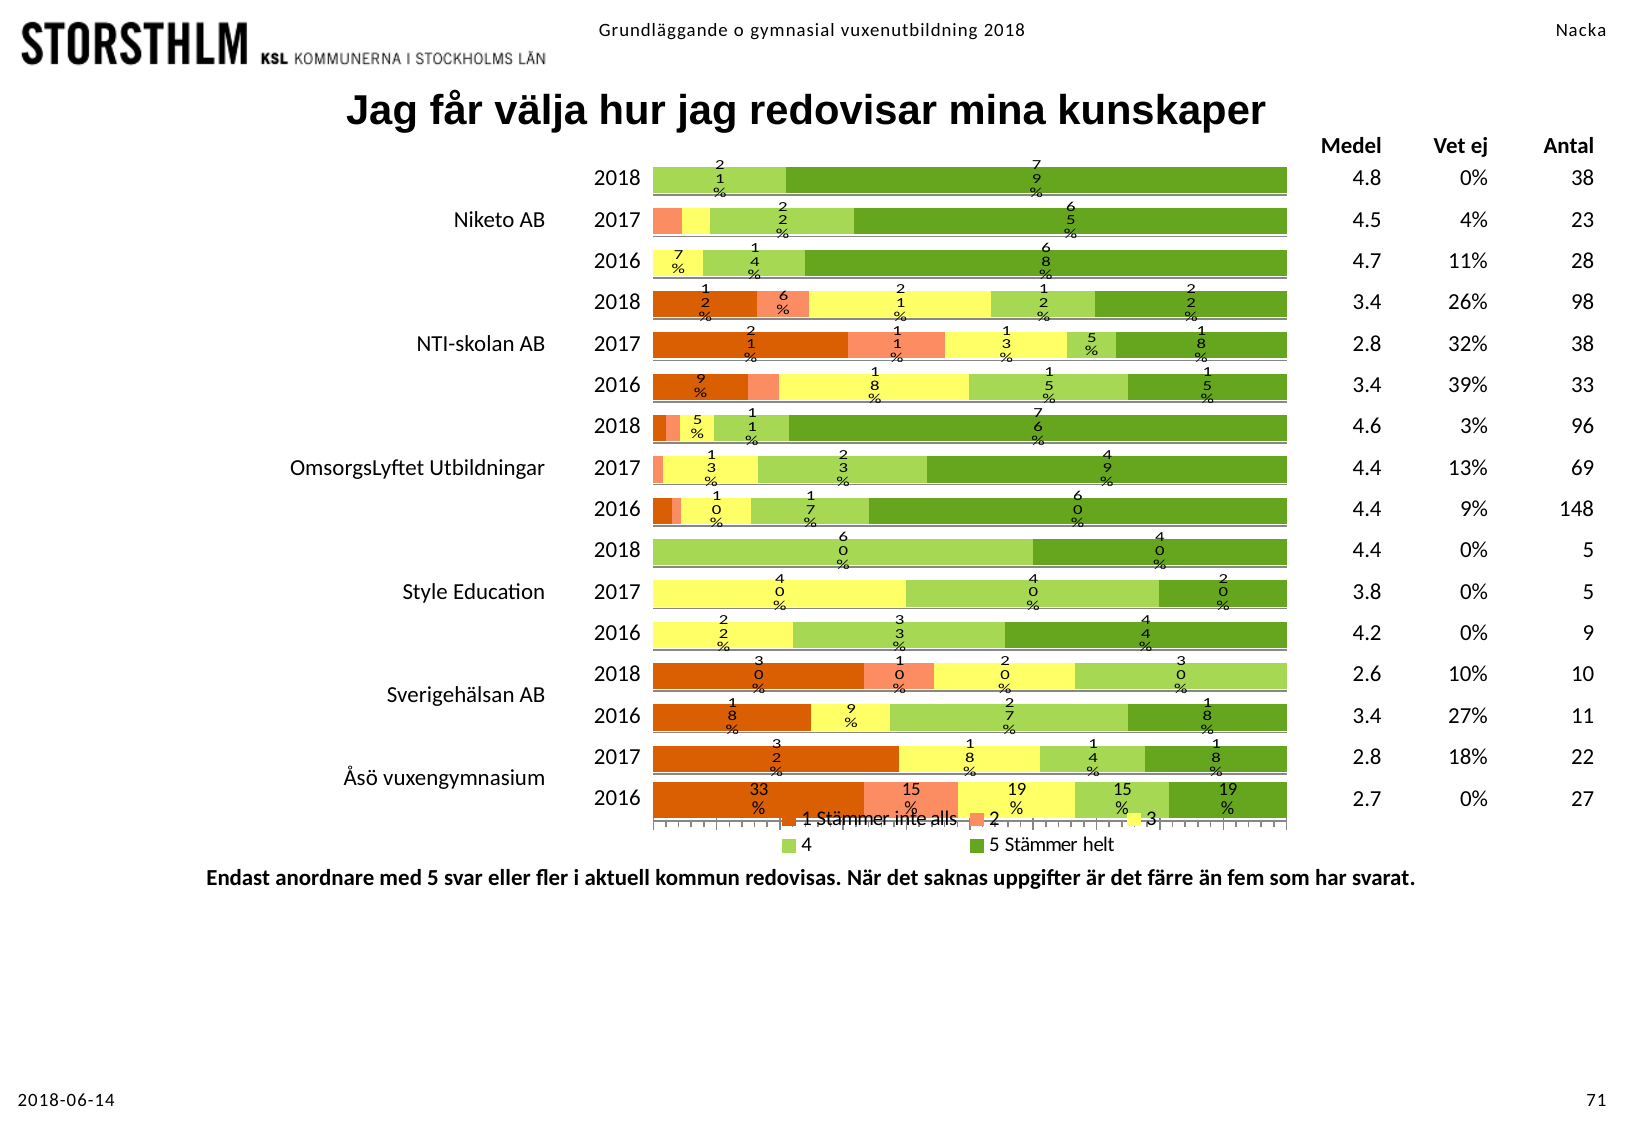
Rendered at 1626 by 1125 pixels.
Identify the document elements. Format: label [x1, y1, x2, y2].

text_box [17, 82, 1607, 116]
text_box [17, 1044, 1607, 1111]
text_box [17, 17, 1607, 81]
text_box [17, 117, 1607, 833]
text_box [17, 861, 1607, 898]
